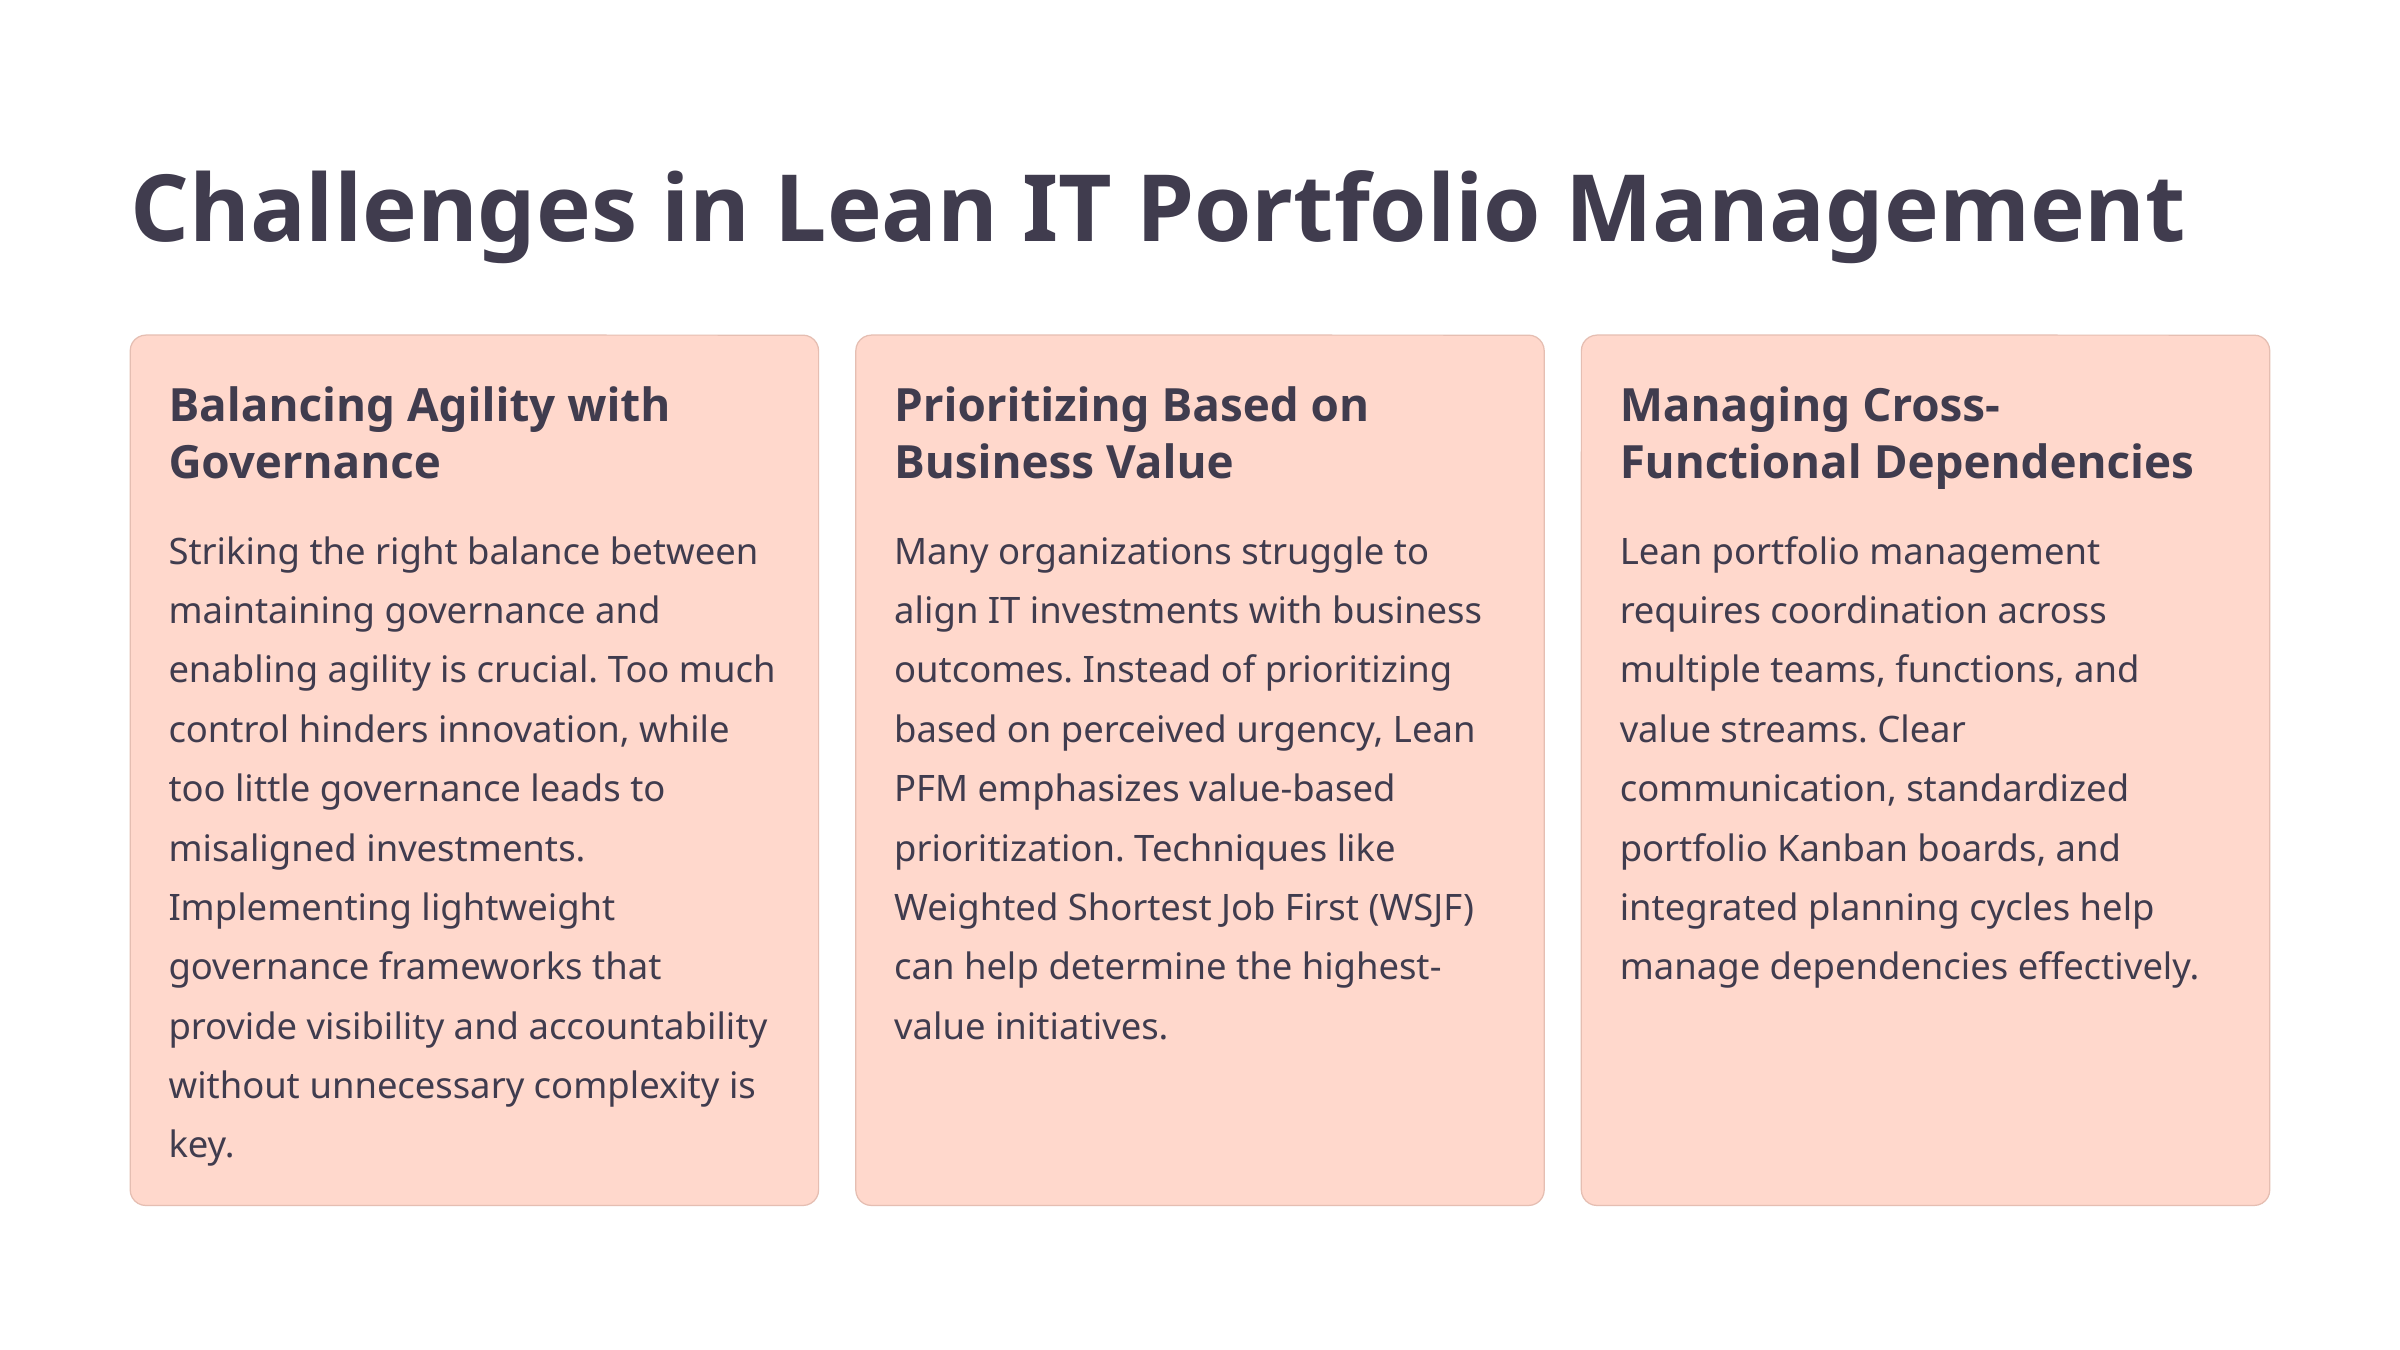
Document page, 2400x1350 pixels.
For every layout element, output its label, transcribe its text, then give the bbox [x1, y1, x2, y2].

text_box Lean portfolio management requires coordination across multiple teams, functions, and value streams. Clear communication, standardized portfolio Kanban boards, and integrated planning cycles help manage dependencies effectively. [1619, 512, 2232, 989]
text_box Prioritizing Based on Business Value [894, 373, 1506, 490]
text_box Balancing Agility with Governance [168, 373, 781, 490]
text_box [130, 335, 819, 1206]
text_box Striking the right balance between maintaining governance and enabling agility is crucial. Too much control hinders innovation, while too little governance leads to misaligned investments. Implementing lightweight governance frameworks that provide visibility and accountability without unnecessary complexity is key. [168, 512, 781, 1167]
text_box Many organizations struggle to align IT investments with business outcomes. Instead of prioritizing based on perceived urgency, Lean PFM emphasizes value-based prioritization. Techniques like Weighted Shortest Job First (WSJF) can help determine the highest-value initiatives. [894, 512, 1506, 1048]
text_box [855, 335, 1545, 1206]
text_box [1581, 335, 2270, 1206]
text_box Managing Cross-Functional Dependencies [1619, 373, 2232, 490]
text_box Challenges in Lean IT Portfolio Management [130, 144, 2218, 261]
